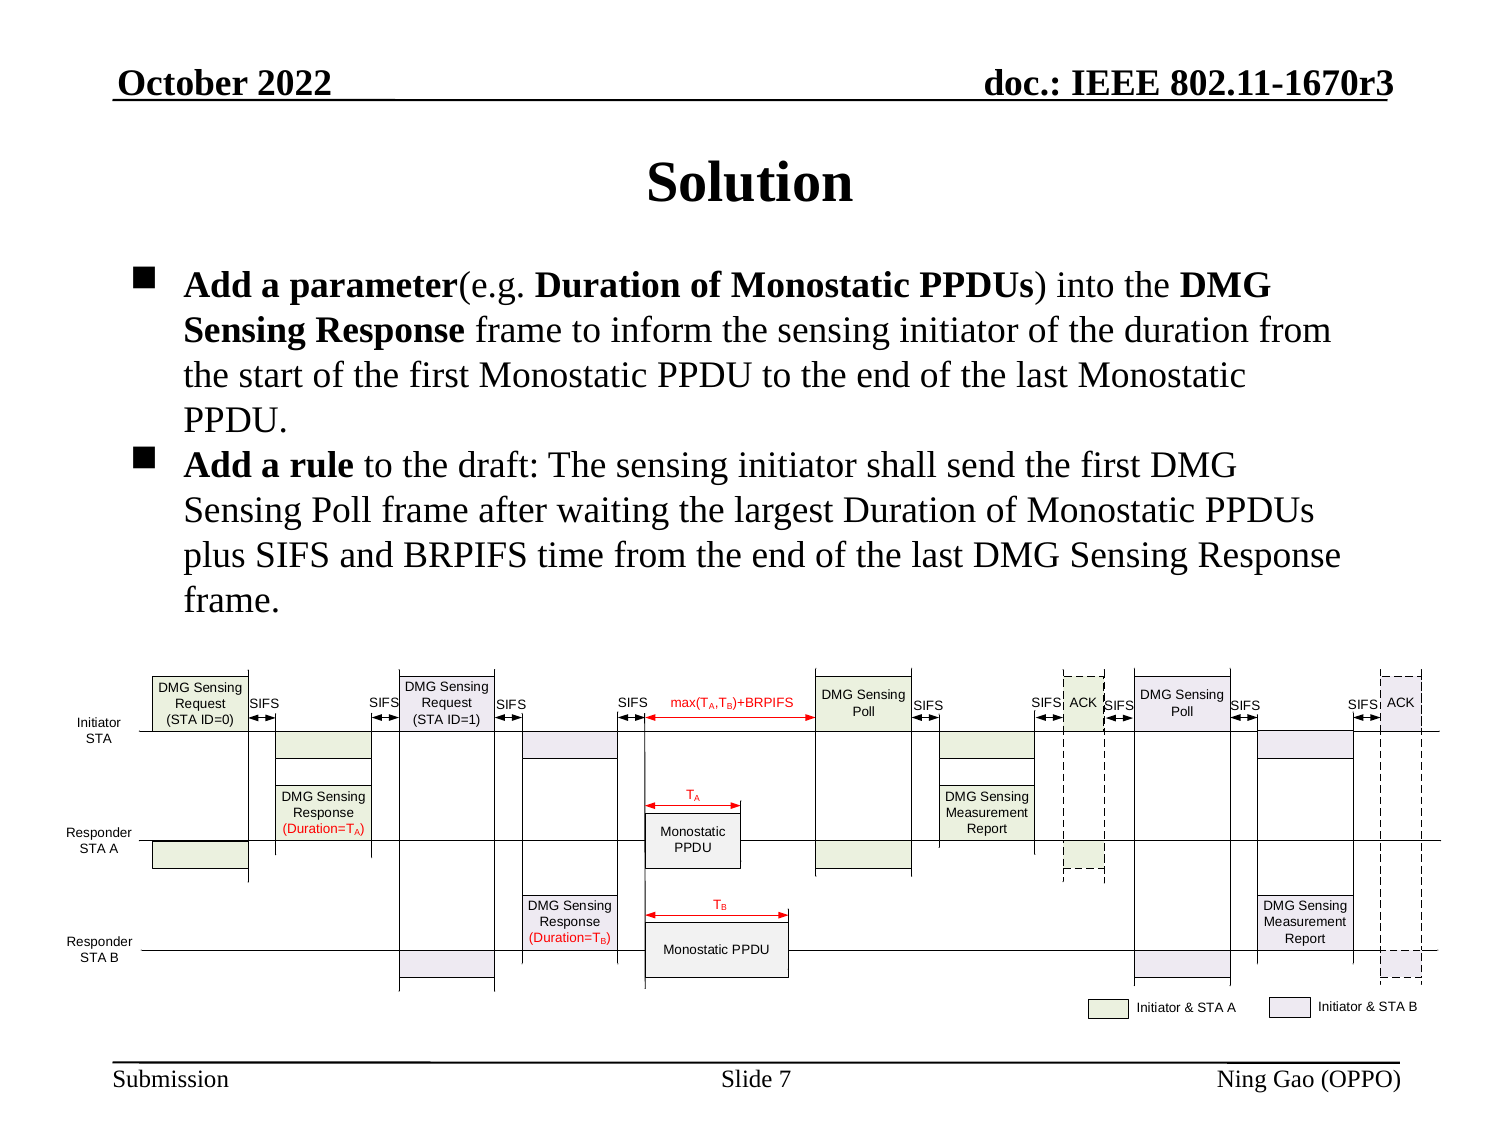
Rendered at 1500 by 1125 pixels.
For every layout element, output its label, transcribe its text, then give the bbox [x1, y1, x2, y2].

text_box Add a parameter(e.g. Duration of Monostatic PPDUs) into the DMG Sensing Response frame to inform the sensing initiator of the duration from the start of the first Monostatic PPDU to the end of the last Monostatic PPDU. Add a rule to the draft: The sensing initiator shall send the first DMG Sensing Poll frame after waiting the largest Duration of Monostatic PPDUs plus SIFS and BRPIFS time from the end of the last DMG Sensing Response frame. [112, 252, 1365, 628]
slide_number Slide 7 [712, 1061, 800, 1123]
picture [57, 666, 1443, 1024]
footer Ning Gao (OPPO) [1031, 1061, 1402, 1093]
title Solution [112, 138, 1388, 218]
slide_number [116, 58, 507, 104]
